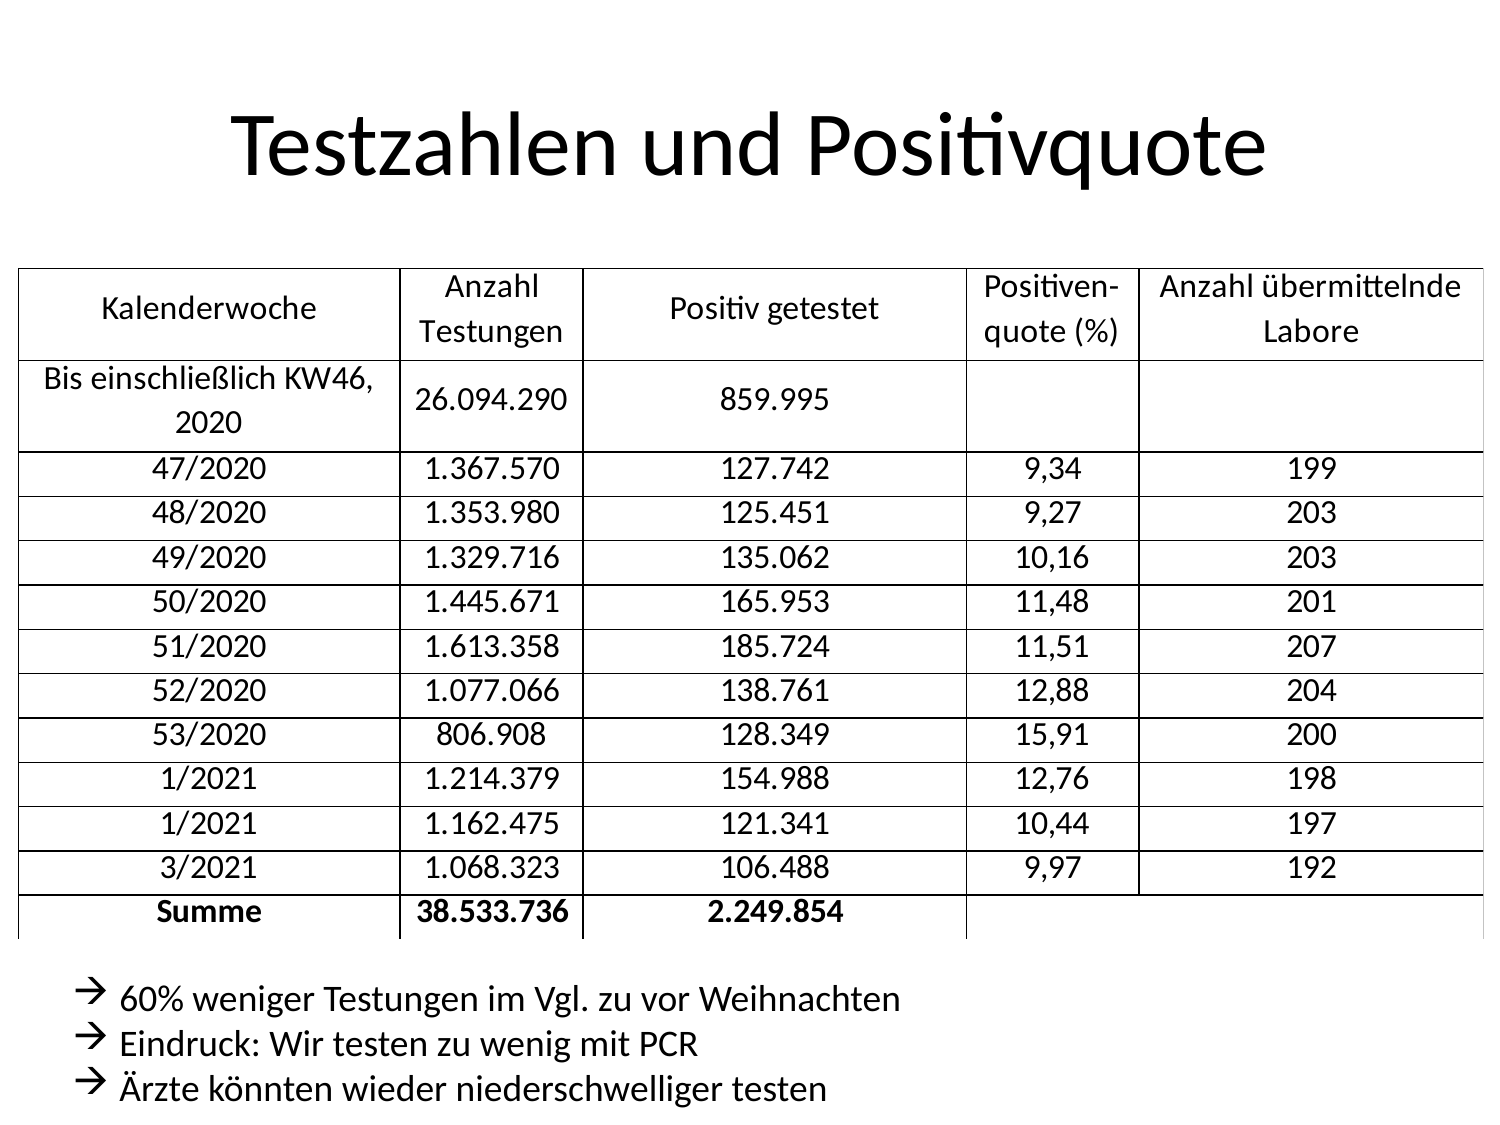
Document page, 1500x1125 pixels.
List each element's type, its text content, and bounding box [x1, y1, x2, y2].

text_box 60% weniger Testungen im Vgl. zu vor Weihnachten Eindruck: Wir testen zu wenig mit PCR Ärzte könnten wieder niederschwelliger testen [57, 966, 917, 1116]
picture [17, 267, 1485, 941]
title Testzahlen und Positivquote [75, 45, 1425, 233]
